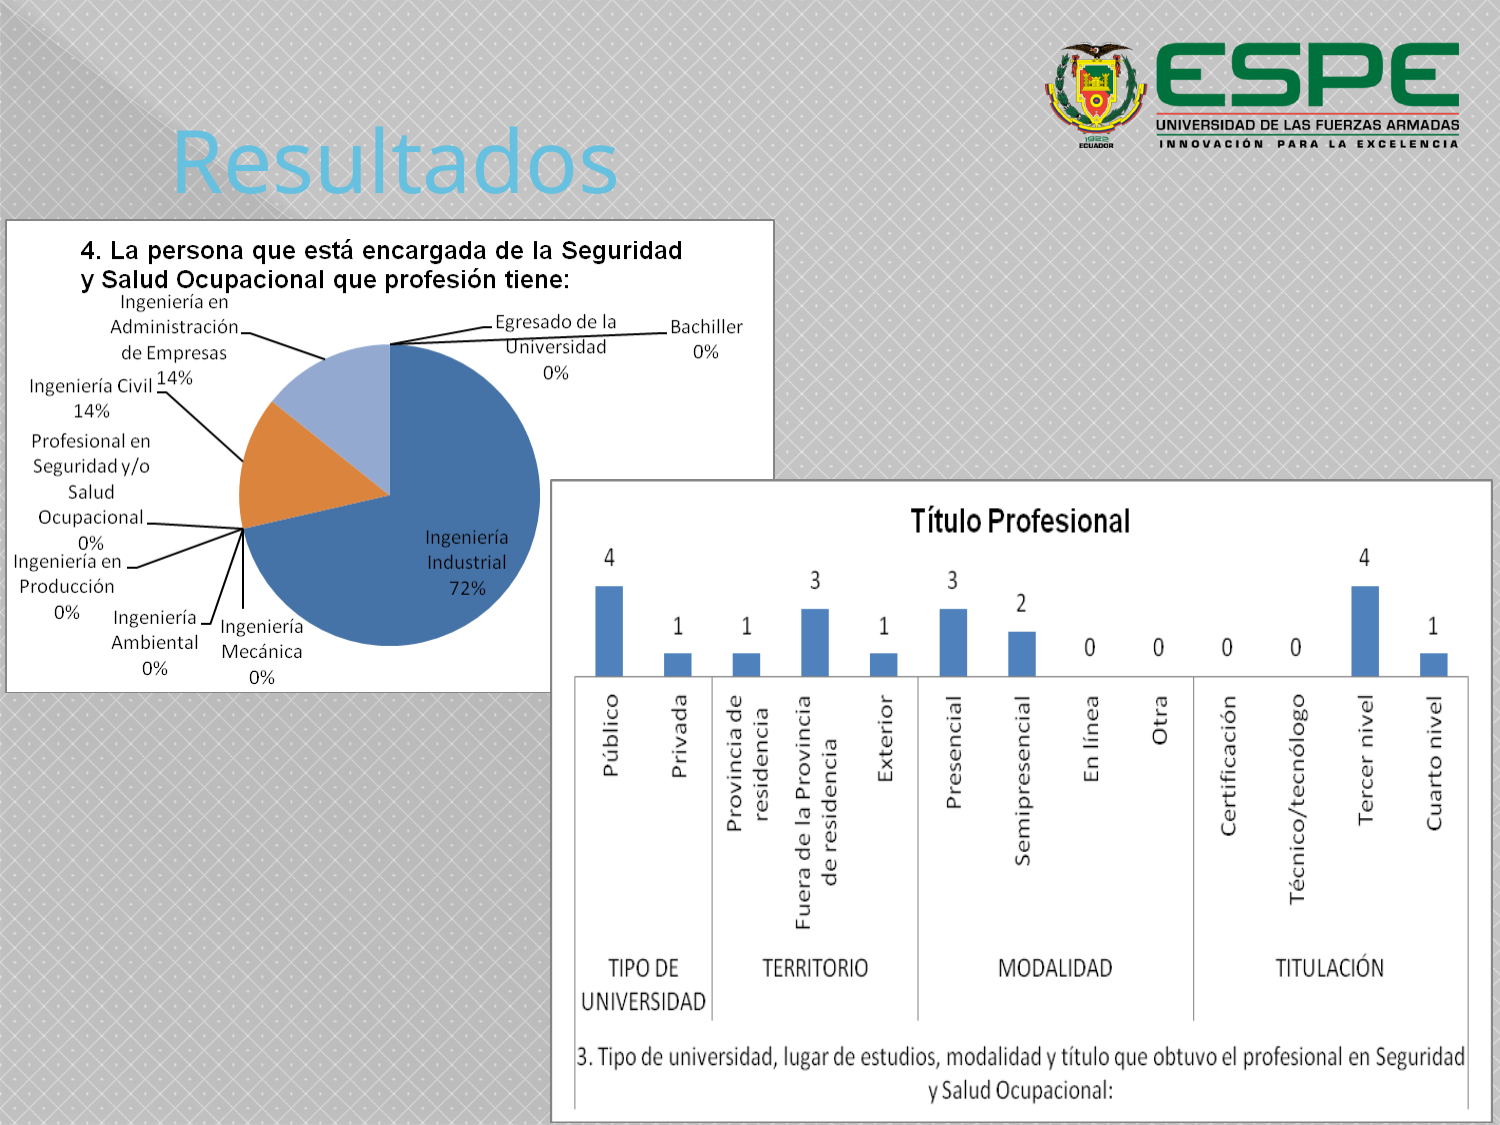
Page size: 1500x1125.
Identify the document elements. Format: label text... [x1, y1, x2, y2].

title Resultados [75, 43, 1425, 274]
picture [3, 219, 1493, 1123]
picture [1045, 42, 1459, 148]
